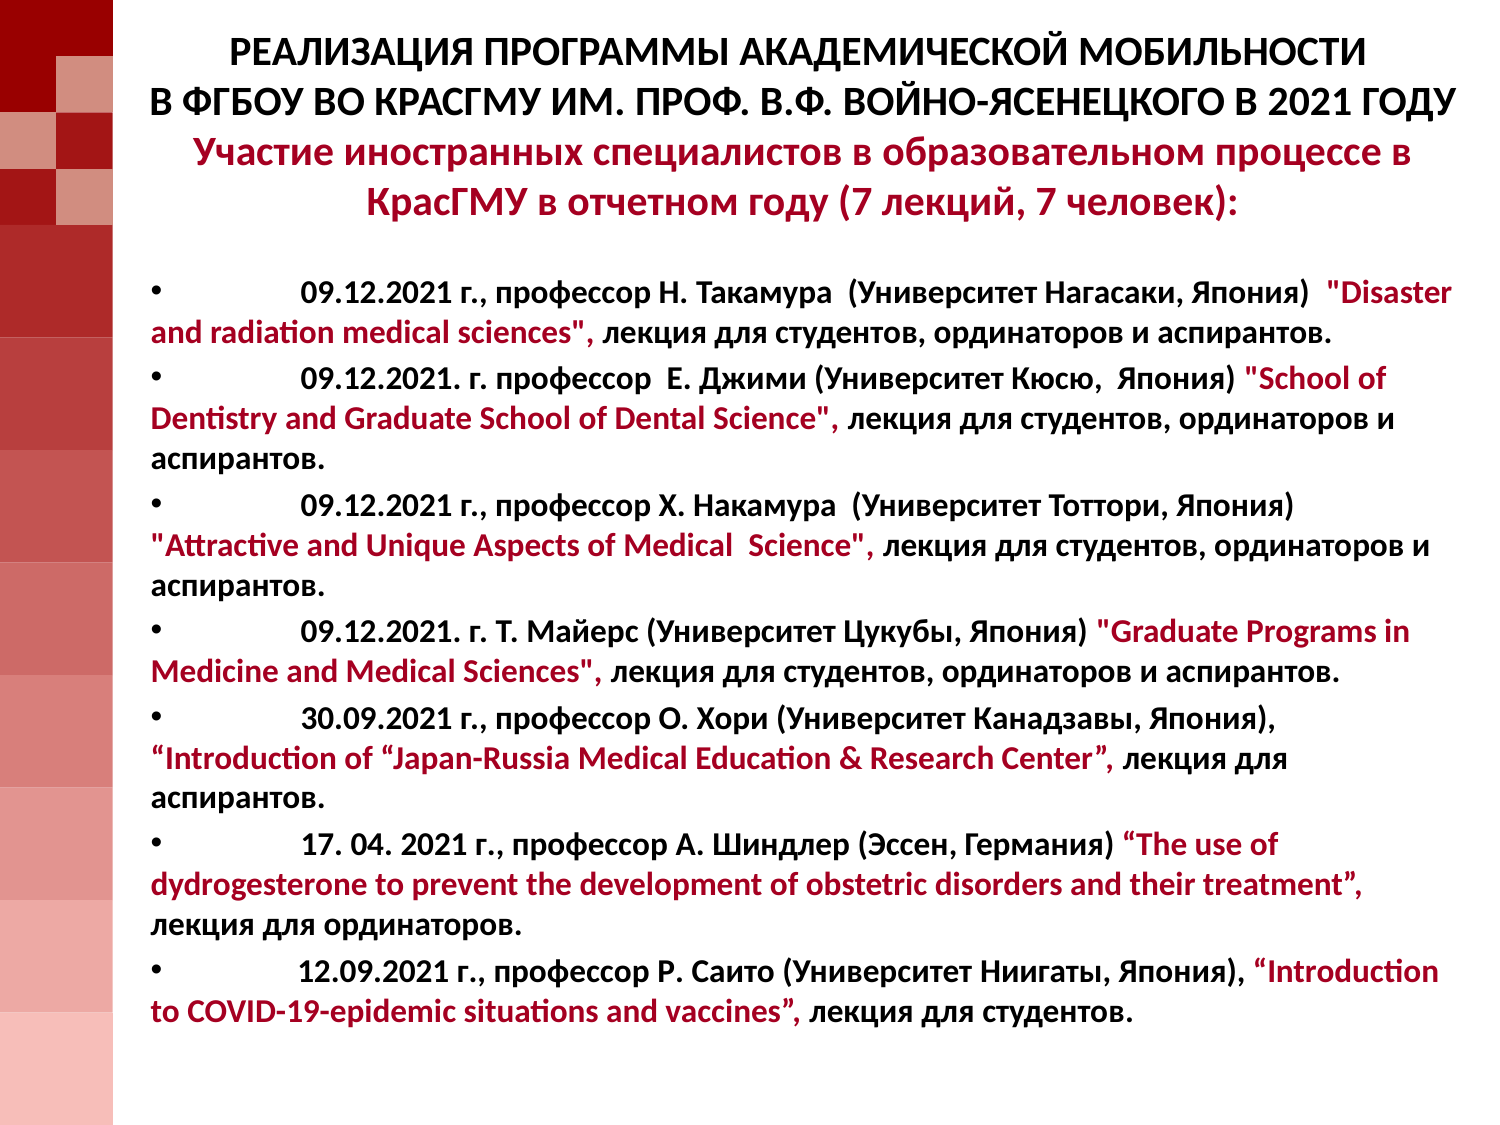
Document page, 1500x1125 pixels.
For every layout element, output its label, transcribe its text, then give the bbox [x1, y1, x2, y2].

list 09.12.2021 г., профессор Н. Такамура (Университет Нагасаки, Япония) "Disaster and radiation medical sciences", лекция для студентов, ординаторов и аспирантов. 09.12.2021. г. профессор Е. Джими (Университет Кюсю, Япония) "School of Dentistry and Graduate School of Dental Science", лекция для студентов, ординаторов и аспирантов. 09.12.2021 г., профессор Х. Накамура (Университет Тоттори, Япония) "Attractive and Unique Aspects of Medical Science", лекция для студентов, ординаторов и аспирантов. 09.12.2021. г. Т. Майерс (Университет Цукубы, Япония) "Graduate Programs in Medicine and Medical Sciences", лекция для студентов, ординаторов и аспирантов. 30.09.2021 г., профессор О. Хори (Университет Канадзавы, Япония), “Introduction of “Japan-Russia Medical Education & Research Center”, лекция для аспирантов. 17. 04. 2021 г., профессор А. Шиндлер (Эссен, Германия) “The use of dydrogesterone to prevent the development of obstetric disorders and their treatment”, лекция для ординаторов. 12.09.2021 г., профессор Р. Саито (Университет Ниигаты, Япония), “Introduction to COVID-19-epidemic situations and vaccines”, лекция для студентов. [135, 262, 1471, 1125]
title РЕАЛИЗАЦИЯ ПРОГРАММЫ АКАДЕМИЧЕСКОЙ МОБИЛЬНОСТИ В ФГБОУ ВО КРАСГМУ ИМ. ПРОФ. В.Ф. ВОЙНО-ЯСЕНЕЦКОГО В 2021 ГОДУ Участие иностранных специалистов в образовательном процессе в КрасГМУ в отчетном году (7 лекций, 7 человек): [123, 30, 1483, 268]
